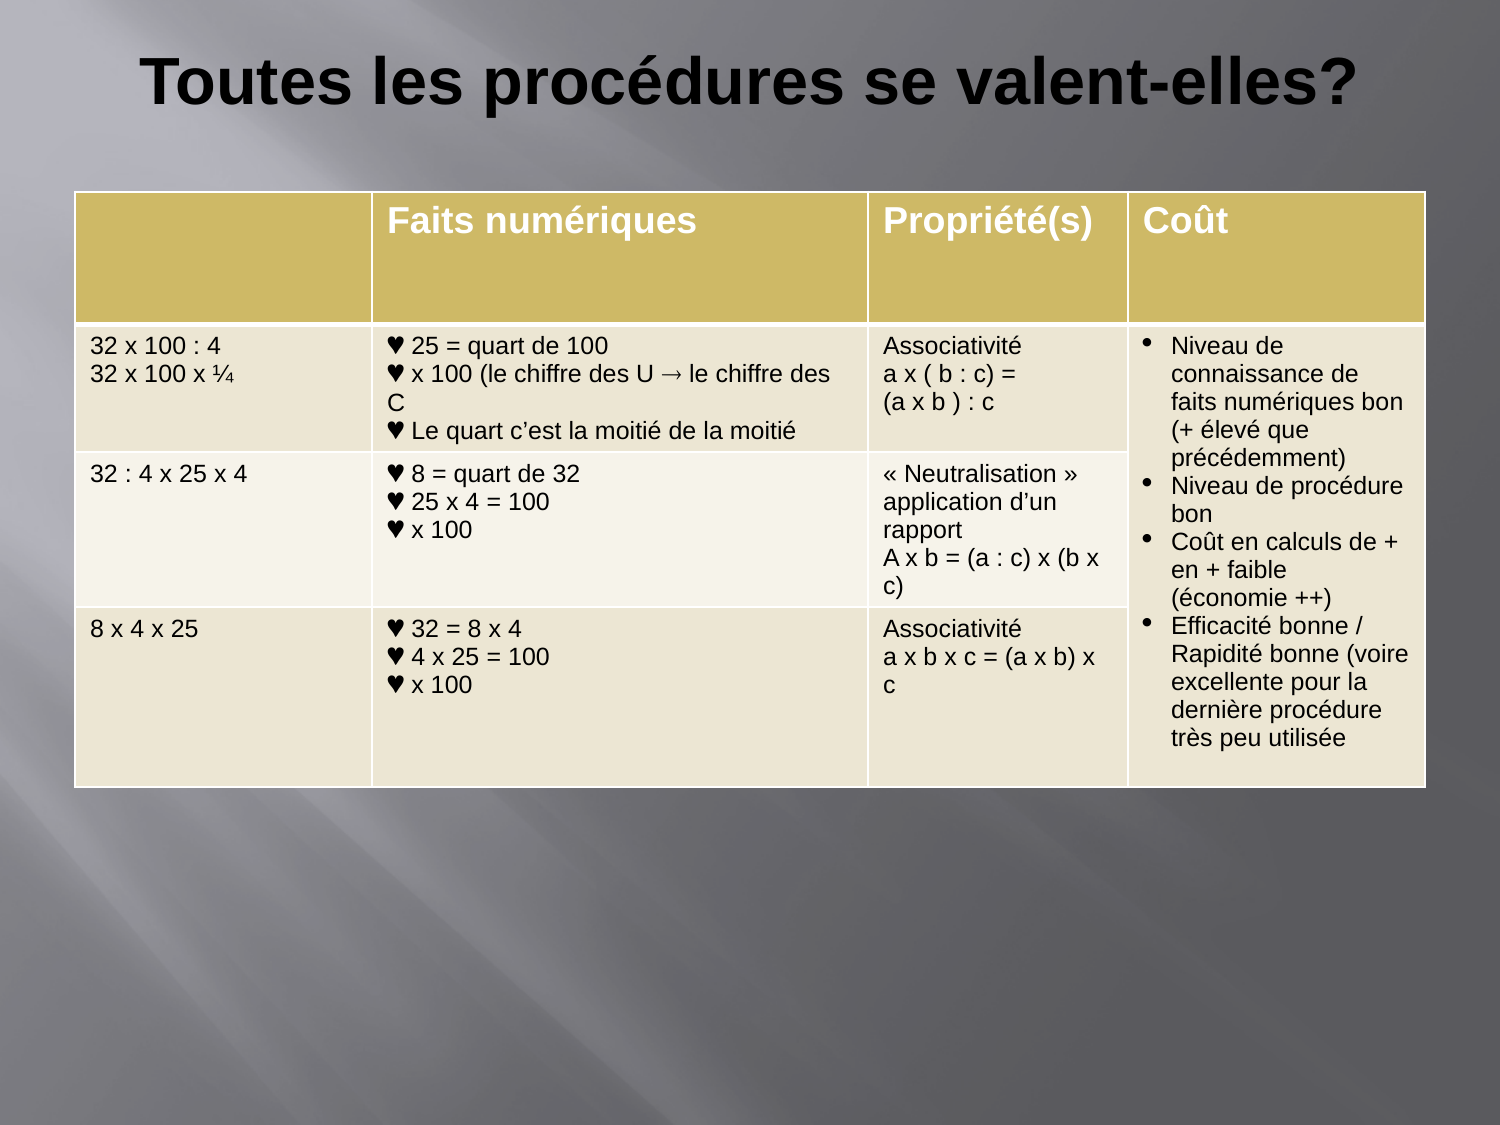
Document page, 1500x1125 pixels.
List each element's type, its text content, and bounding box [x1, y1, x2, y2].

table_cell  32 = 8 x 4  4 x 25 = 100  x 100 [373, 608, 867, 786]
table_cell Niveau de connaissance de faits numériques bon (+ élevé que précédemment) Niveau de procédure bon Coût en calculs de + en + faible (économie ++) Efficacité bonne / Rapidité bonne (voire excellente pour la dernière procédure très peu utilisée [1129, 327, 1424, 786]
table_cell  8 = quart de 32  25 x 4 = 100  x 100 [373, 453, 867, 606]
title Toutes les procédures se valent-elles? [75, 19, 1425, 138]
table_header Faits numériques [373, 193, 867, 322]
table_header Propriété(s) [869, 193, 1127, 322]
table_cell Associativité a x ( b : c) = (a x b ) : c [869, 327, 1127, 451]
table_cell 32 : 4 x 25 x 4 [76, 453, 371, 606]
table_header Coût [1129, 193, 1424, 322]
table_cell Associativité a x b x c = (a x b) x c [869, 608, 1127, 786]
table_cell « Neutralisation » application d’un rapport A x b = (a : c) x (b x c) [869, 453, 1127, 606]
table_cell 8 x 4 x 25 [76, 608, 371, 786]
table_cell 32 x 100 : 4 32 x 100 x ¼ [76, 327, 371, 451]
table_header [76, 193, 371, 322]
table_cell  25 = quart de 100  x 100 (le chiffre des U  le chiffre des C  Le quart c’est la moitié de la moitié [373, 327, 867, 451]
